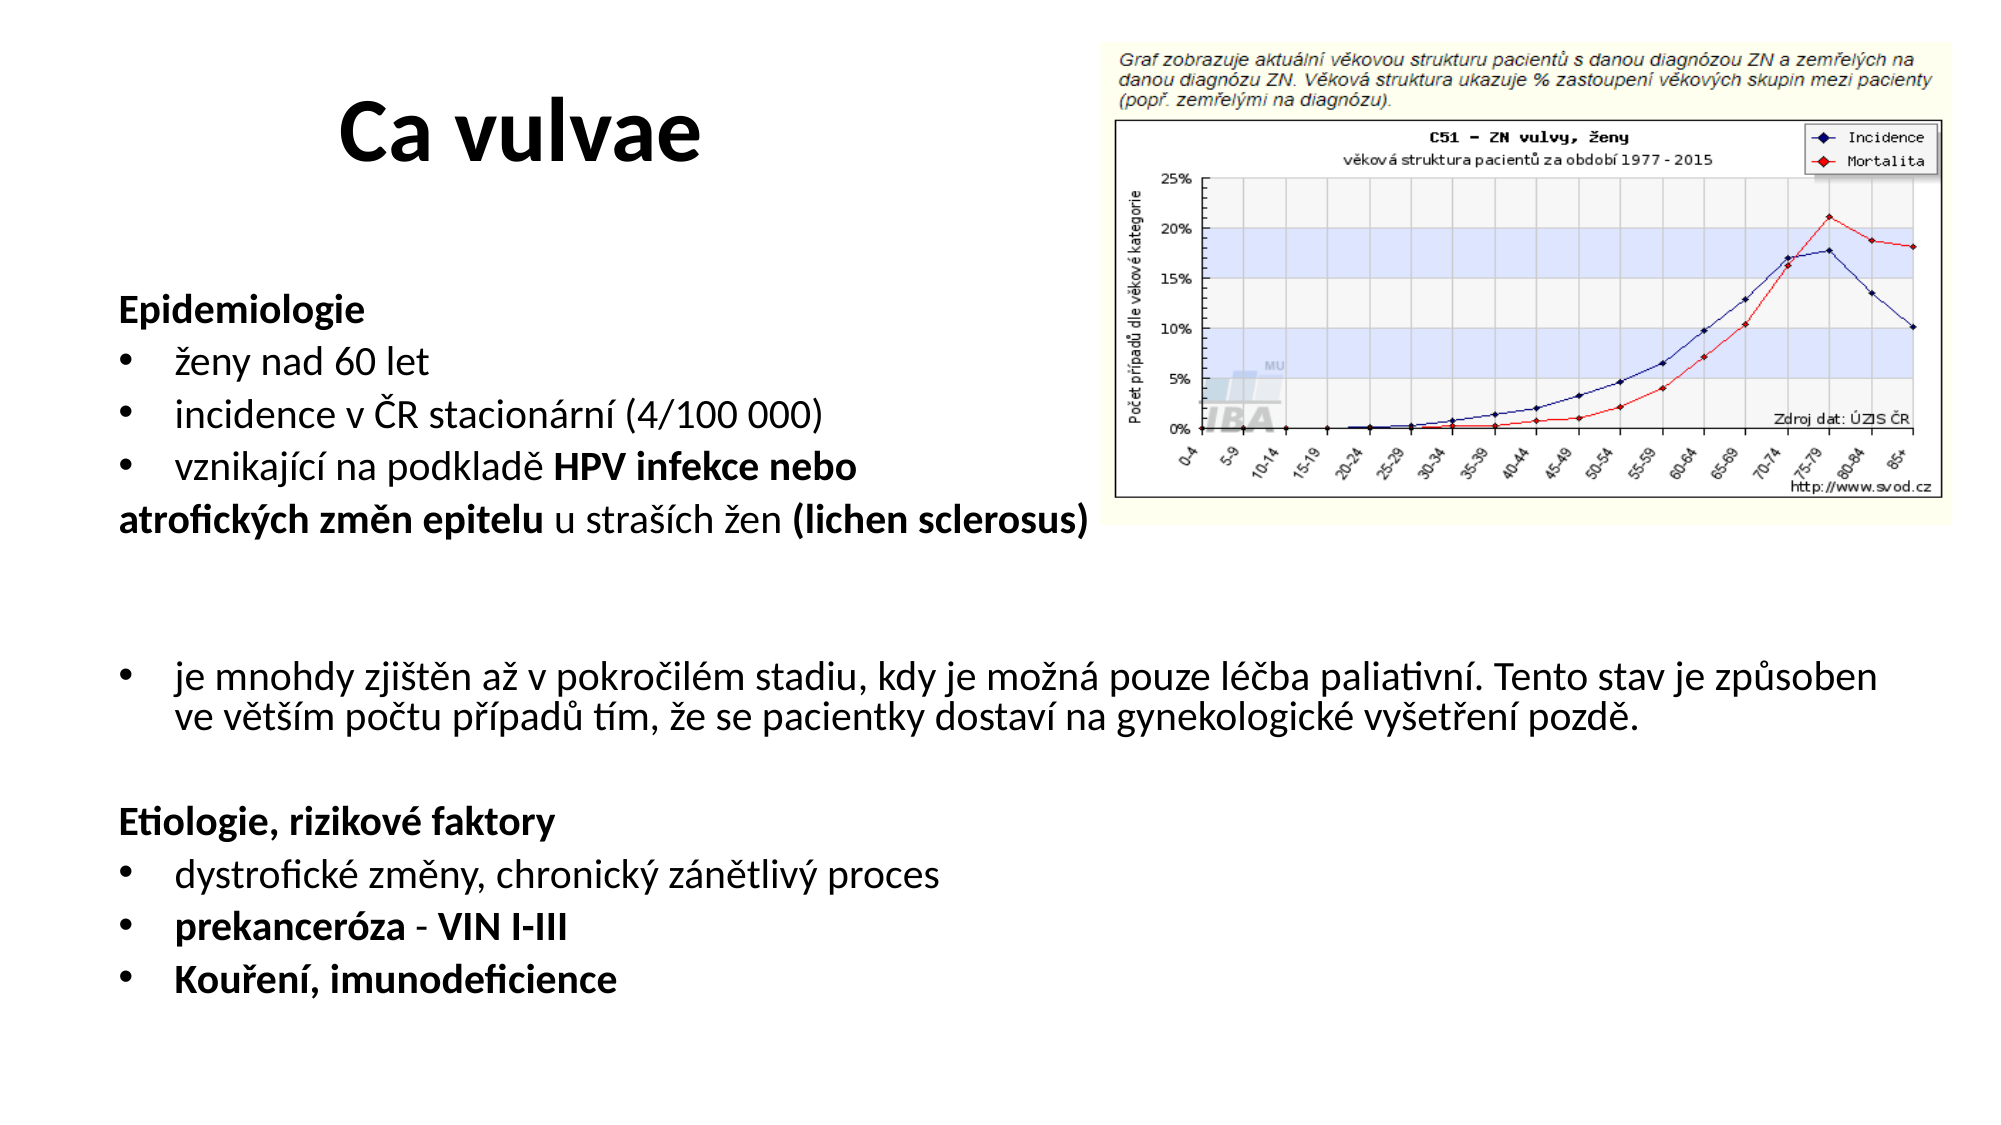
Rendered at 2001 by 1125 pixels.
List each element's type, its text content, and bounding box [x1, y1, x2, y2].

title Ca vulvae [324, 42, 1100, 140]
picture [1100, 42, 1953, 525]
list Epidemiologie ženy nad 60 let incidence v ČR stacionární (4/100 000) vznikající na podkladě HPV infekce nebo atrofických změn epitelu u straších žen (lichen sclerosus) je mnohdy zjištěn až v pokročilém stadiu, kdy je možná pouze léčba paliativní. Tento stav je způsoben ve větším počtu případů tím, že se pacientky dostaví na gynekologické vyšetření pozdě. Etiologie, rizikové faktory dystrofické změny, chronický zánětlivý proces prekanceróza - VIN I-III Kouření, imunodeficience [103, 140, 1922, 1011]
